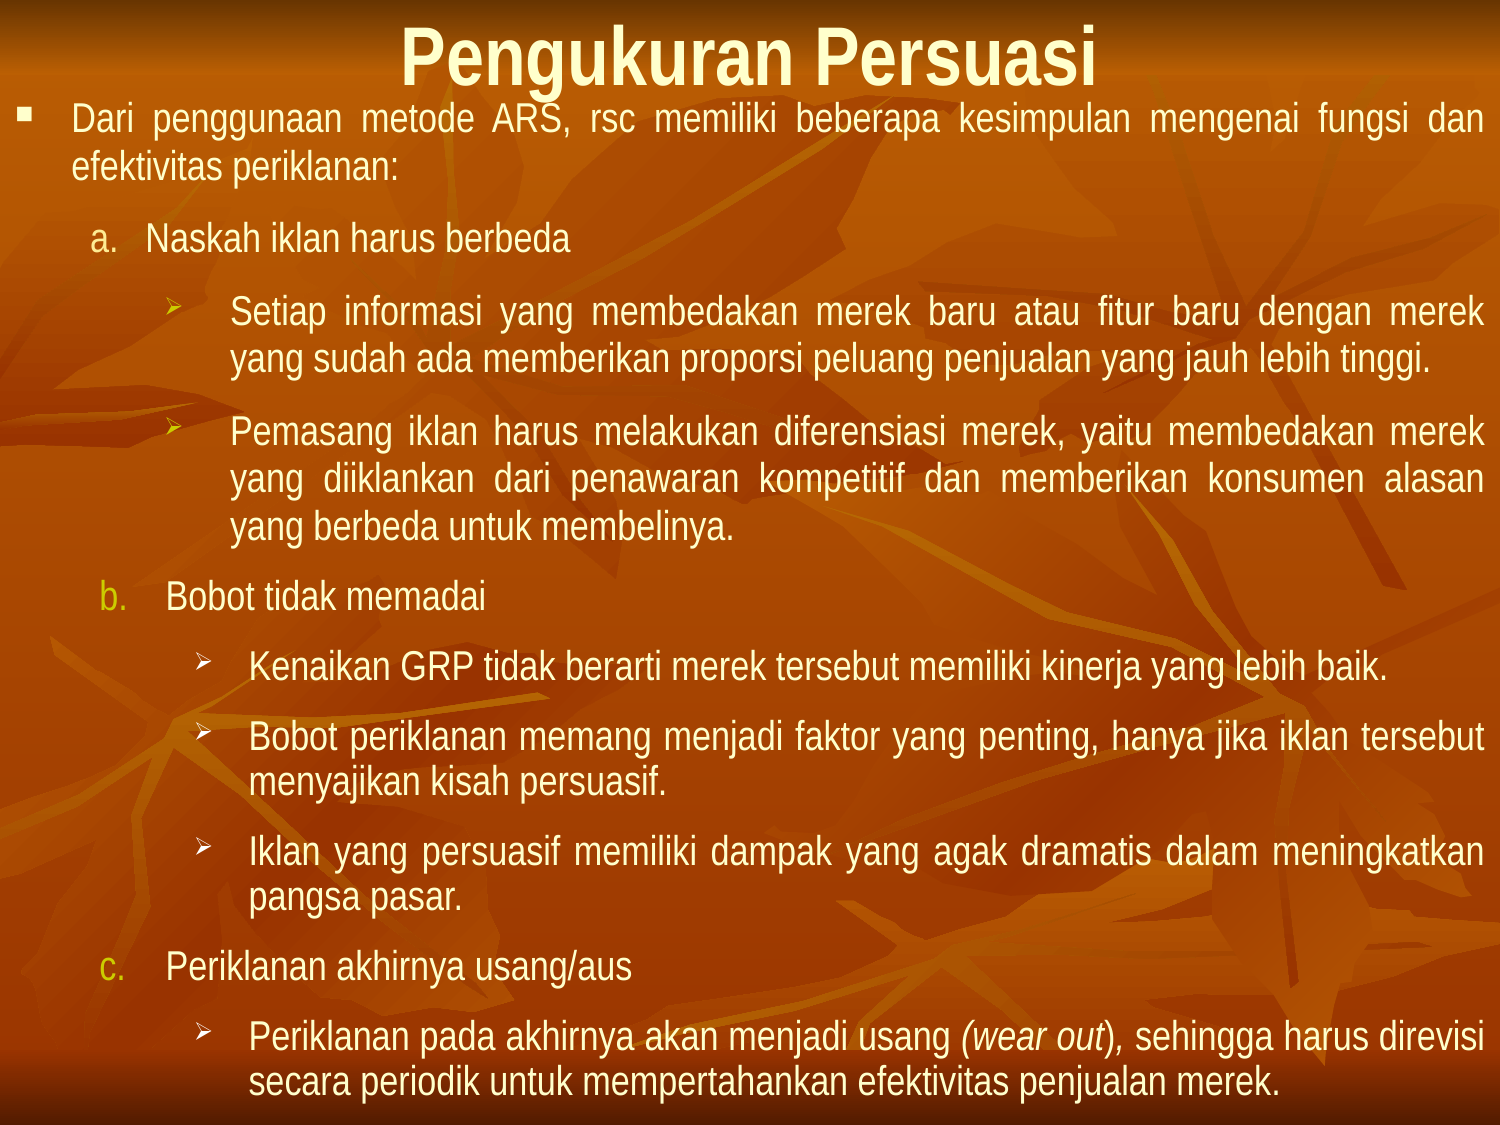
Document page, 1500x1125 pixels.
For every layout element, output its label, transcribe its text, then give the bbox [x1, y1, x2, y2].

list Dari penggunaan metode ARS, rsc memiliki beberapa kesimpulan mengenai fungsi dan efektivitas periklanan: Naskah iklan harus berbeda Setiap informasi yang membedakan merek baru atau fitur baru dengan merek yang sudah ada memberikan proporsi peluang penjualan yang jauh lebih tinggi. Pemasang iklan harus melakukan diferensiasi merek, yaitu membedakan merek yang diiklankan dari penawaran kompetitif dan memberikan konsumen alasan yang berbeda untuk membelinya. Bobot tidak memadai Kenaikan GRP tidak berarti merek tersebut memiliki kinerja yang lebih baik. Bobot periklanan memang menjadi faktor yang penting, hanya jika iklan tersebut menyajikan kisah persuasif. Iklan yang persuasif memiliki dampak yang agak dramatis dalam meningkatkan pangsa pasar. Periklanan akhirnya usang/aus Periklanan pada akhirnya akan menjadi usang (wear out), sehingga harus direvisi secara periodik untuk mempertahankan efektivitas penjualan merek. [0, 87, 1500, 1088]
title Pengukuran Persuasi [74, 12, 1426, 87]
